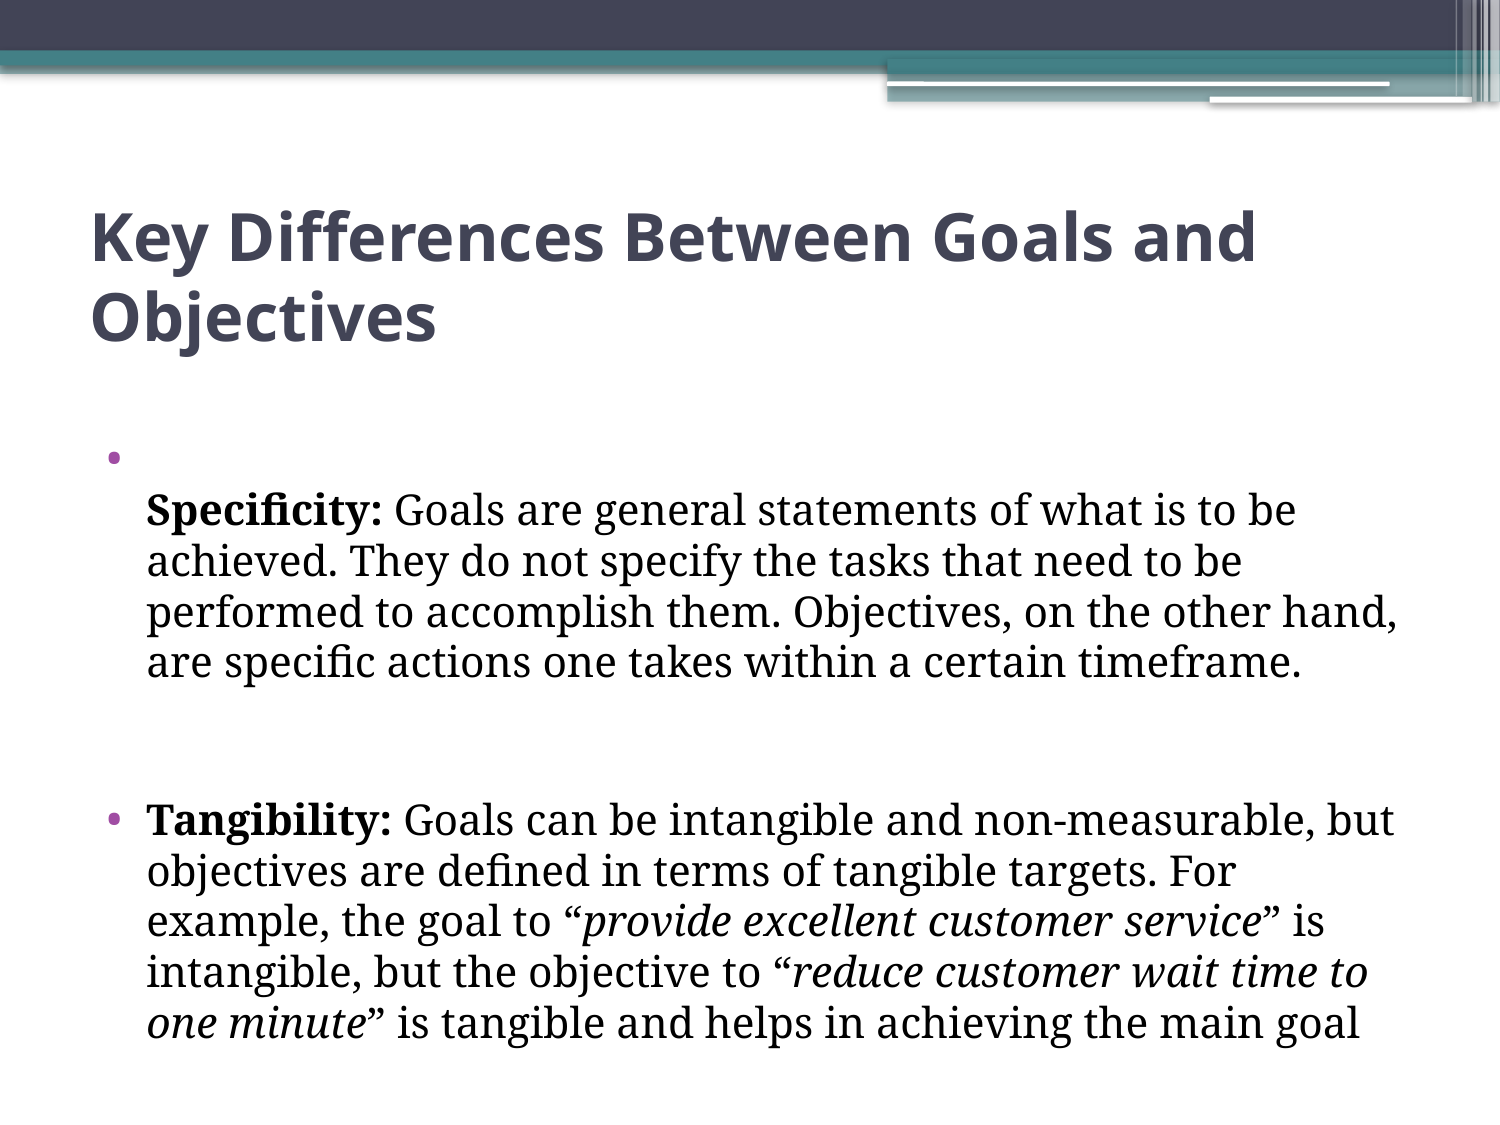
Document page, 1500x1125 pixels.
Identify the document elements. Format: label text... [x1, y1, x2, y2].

title Key Differences Between Goals and Objectives [75, 187, 1425, 363]
list Specificity: Goals are general statements of what is to be achieved. They do not specify the tasks that need to be performed to accomplish them. Objectives, on the other hand, are specific actions one takes within a certain timeframe. Tangibility: Goals can be intangible and non-measurable, but objectives are defined in terms of tangible targets. For example, the goal to “provide excellent customer service” is intangible, but the objective to “reduce customer wait time to one minute” is tangible and helps in achieving the main goal [75, 368, 1425, 1079]
